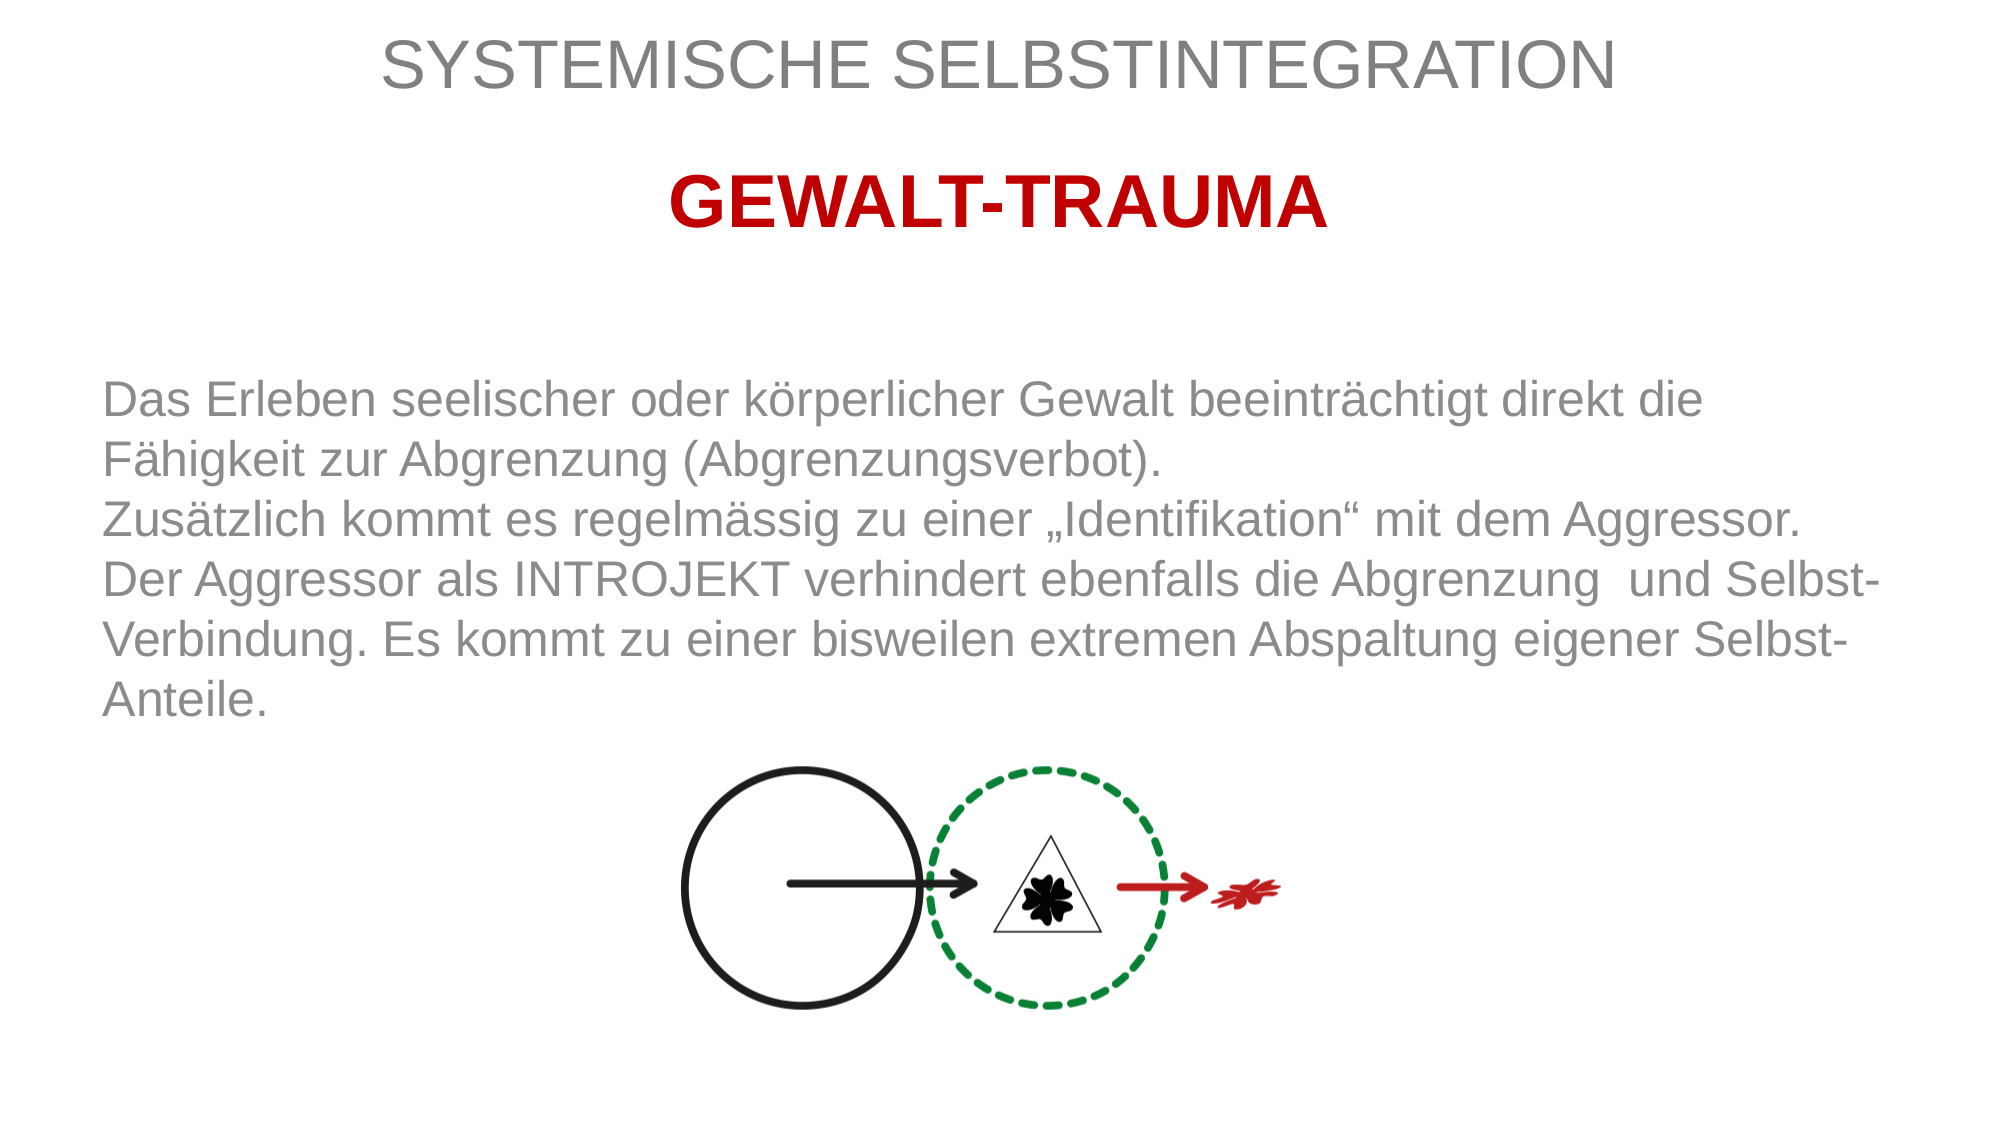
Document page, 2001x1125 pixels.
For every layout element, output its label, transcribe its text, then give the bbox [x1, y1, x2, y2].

text_box Das Erleben seelischer oder körperlicher Gewalt beeinträchtigt direkt die Fähigkeit zur Abgrenzung (Abgrenzungsverbot). Zusätzlich kommt es regelmässig zu einer „Identifikation“ mit dem Aggressor. Der Aggressor als INTROJEKT verhindert ebenfalls die Abgrenzung und Selbst-Verbindung. Es kommt zu einer bisweilen extremen Abspaltung eigener Selbst-Anteile. [87, 358, 1912, 889]
text_box GEWALT-TRAUMA [87, 144, 1912, 336]
picture [680, 538, 1282, 1125]
text_box SYSTEMISCHE SELBSTINTEGRATION [249, 24, 1750, 110]
